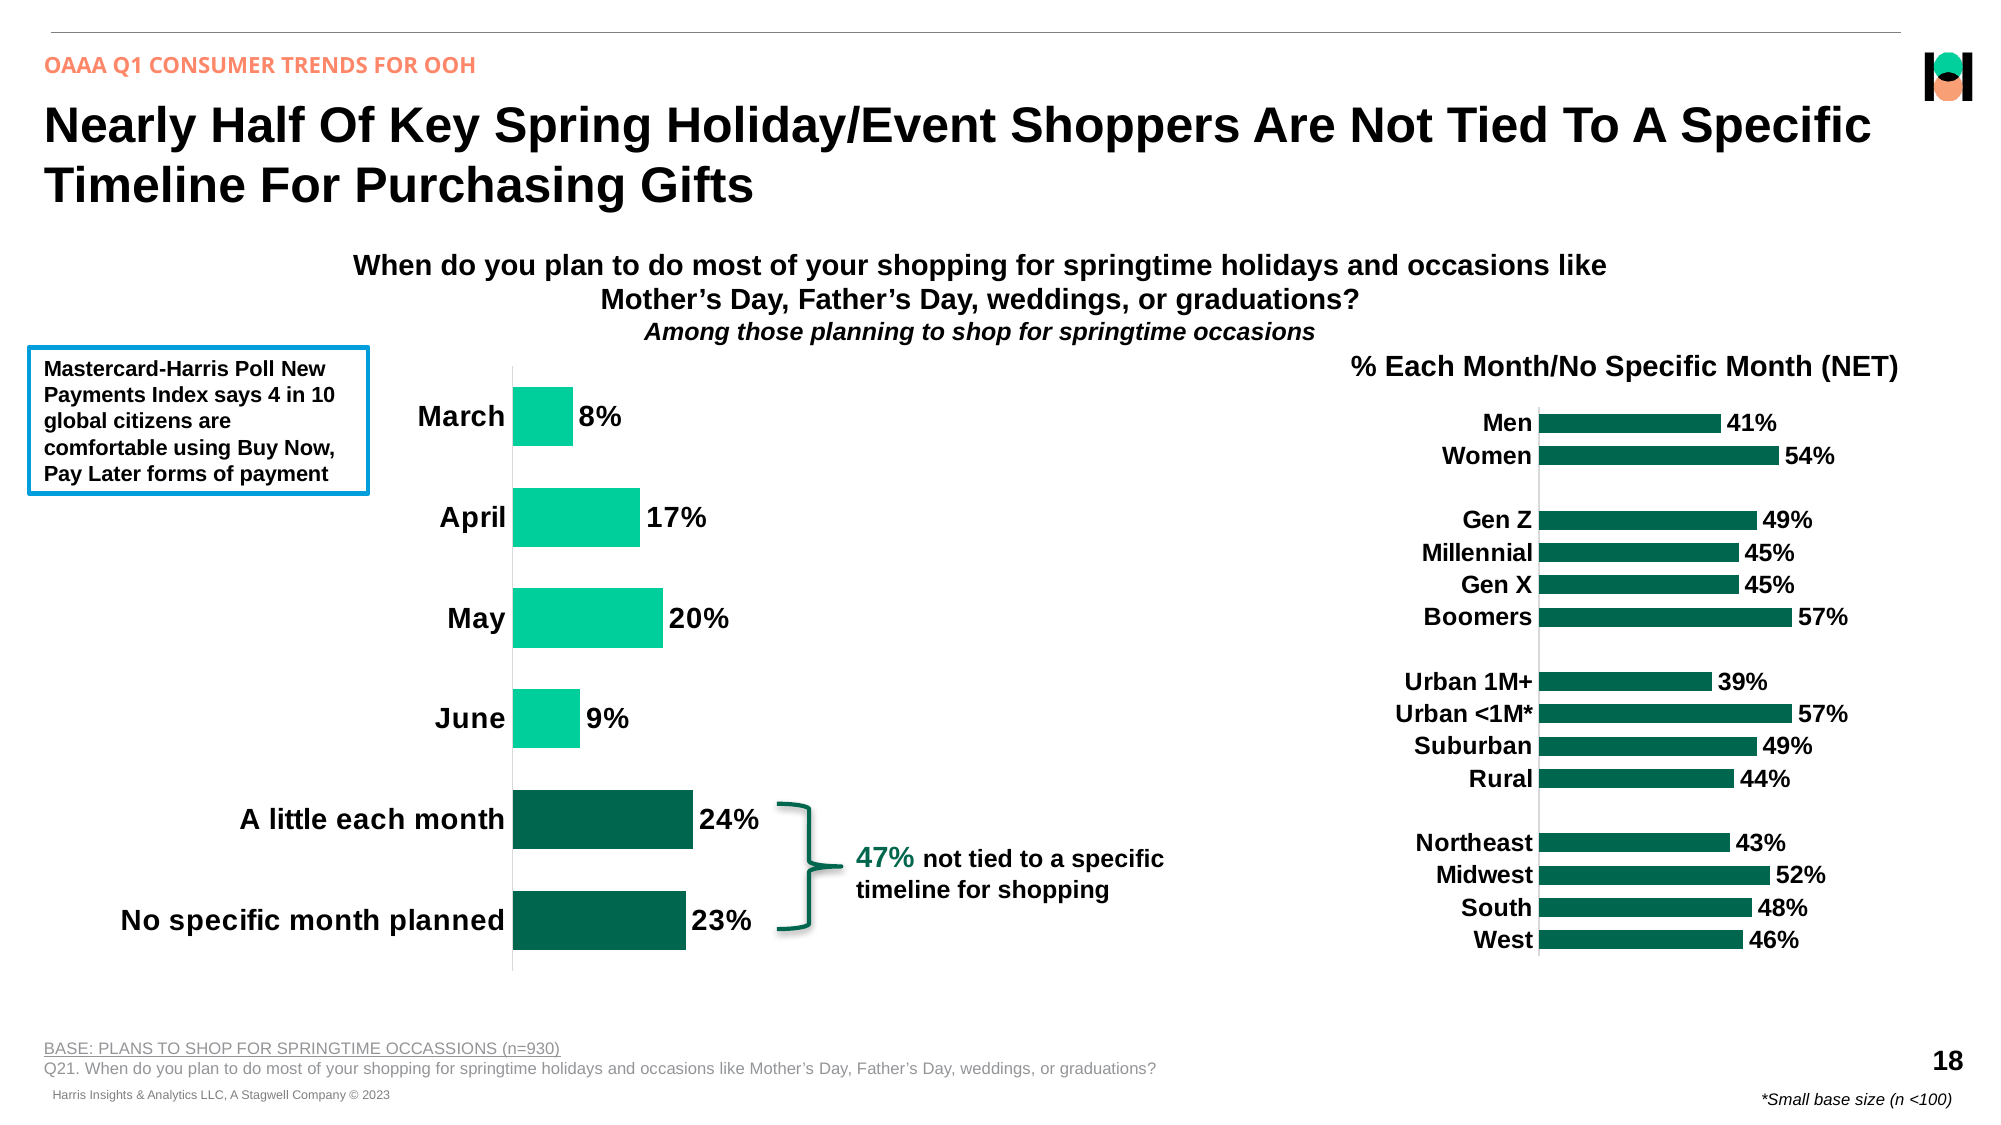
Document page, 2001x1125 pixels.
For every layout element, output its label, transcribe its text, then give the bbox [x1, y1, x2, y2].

text_box BASE: PLANS TO SHOP FOR SPRINGTIME OCCASSIONS (n=930) Q21. When do you plan to do most of your shopping for springtime holidays and occasions like Mother’s Day, Father’s Day, weddings, or graduations? [29, 1010, 1547, 1086]
text_box When do you plan to do most of your shopping for springtime holidays and occasions like Mother’s Day, Father’s Day, weddings, or graduations? Among those planning to shop for springtime occasions [319, 238, 1643, 344]
title Nearly Half Of Key Spring Holiday/Event Shoppers Are Not Tied To A Specific Timeline For Purchasing Gifts [29, 84, 2000, 145]
picture [1924, 51, 1973, 84]
list OAAA Q1 CONSUMER TRENDS FOR OOH [29, 43, 1030, 84]
text_box *Small base size (n <100) [1746, 1081, 2000, 1117]
chart [0, 347, 1851, 972]
text_box % Each Month/No Specific Month (NET) [1316, 340, 1934, 390]
